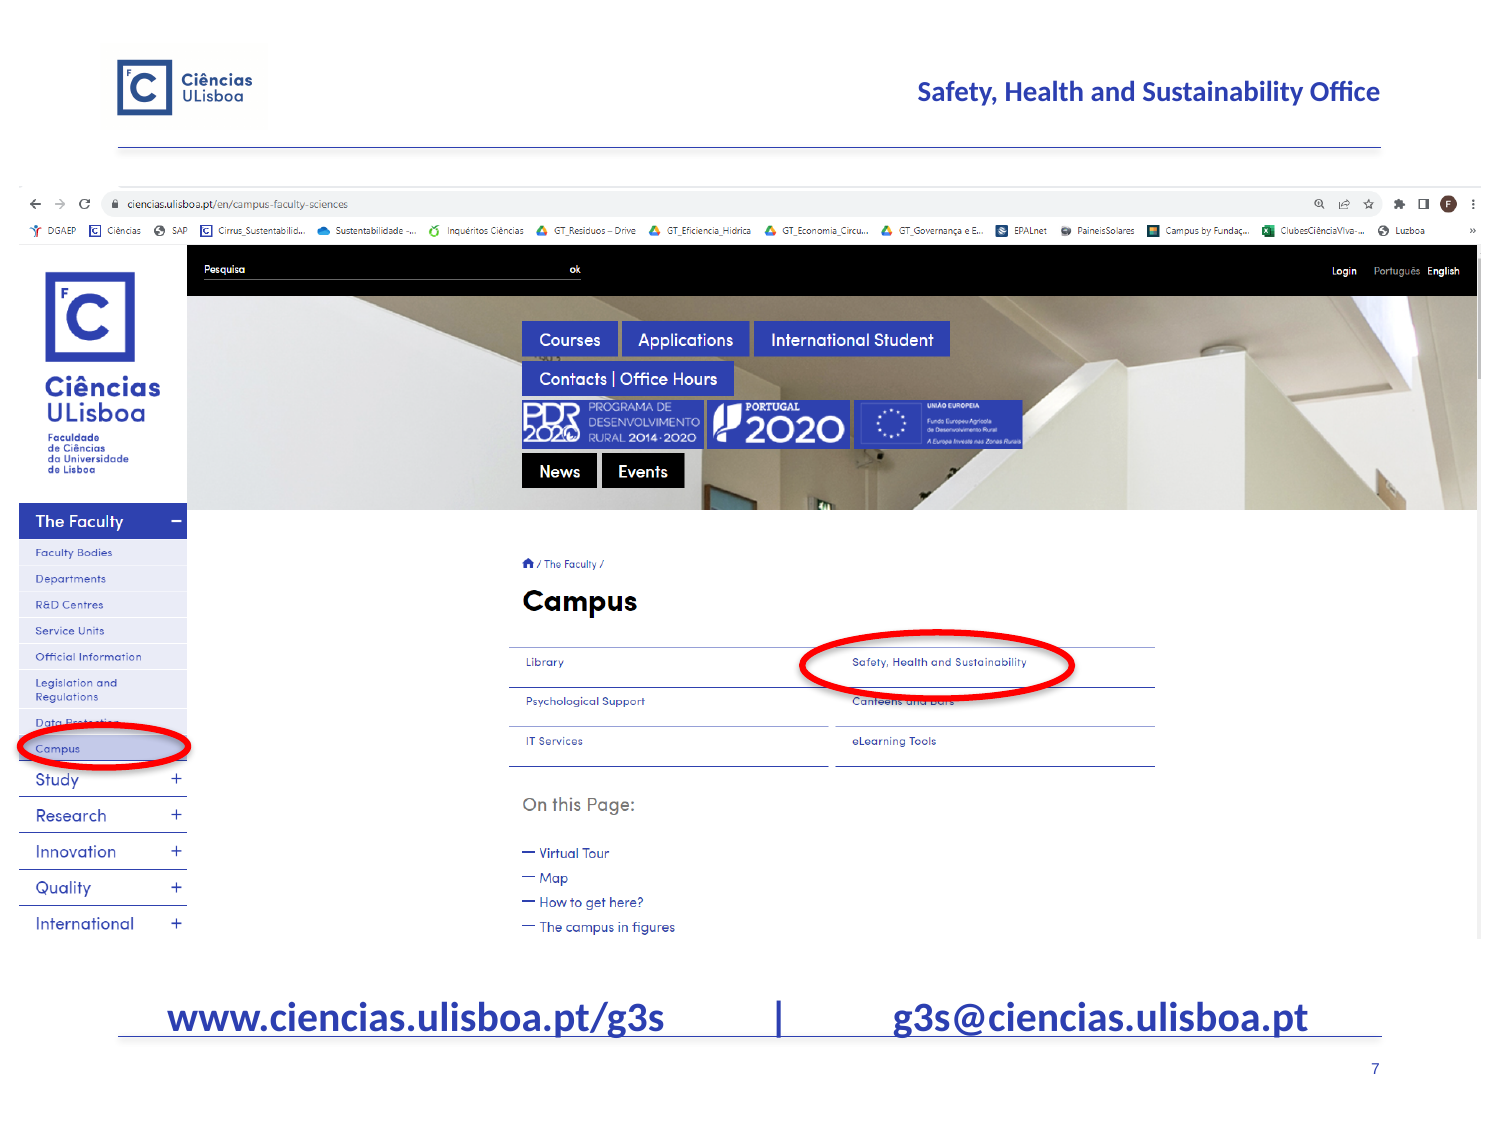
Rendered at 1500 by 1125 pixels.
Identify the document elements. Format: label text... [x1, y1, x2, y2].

text_box www.ciencias.ulisboa.pt/g3s | g3s@ciencias.ulisboa.pt [108, 956, 1369, 1047]
picture [100, 43, 268, 130]
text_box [19, 185, 1481, 939]
slide_number 7 [1029, 1048, 1380, 1109]
